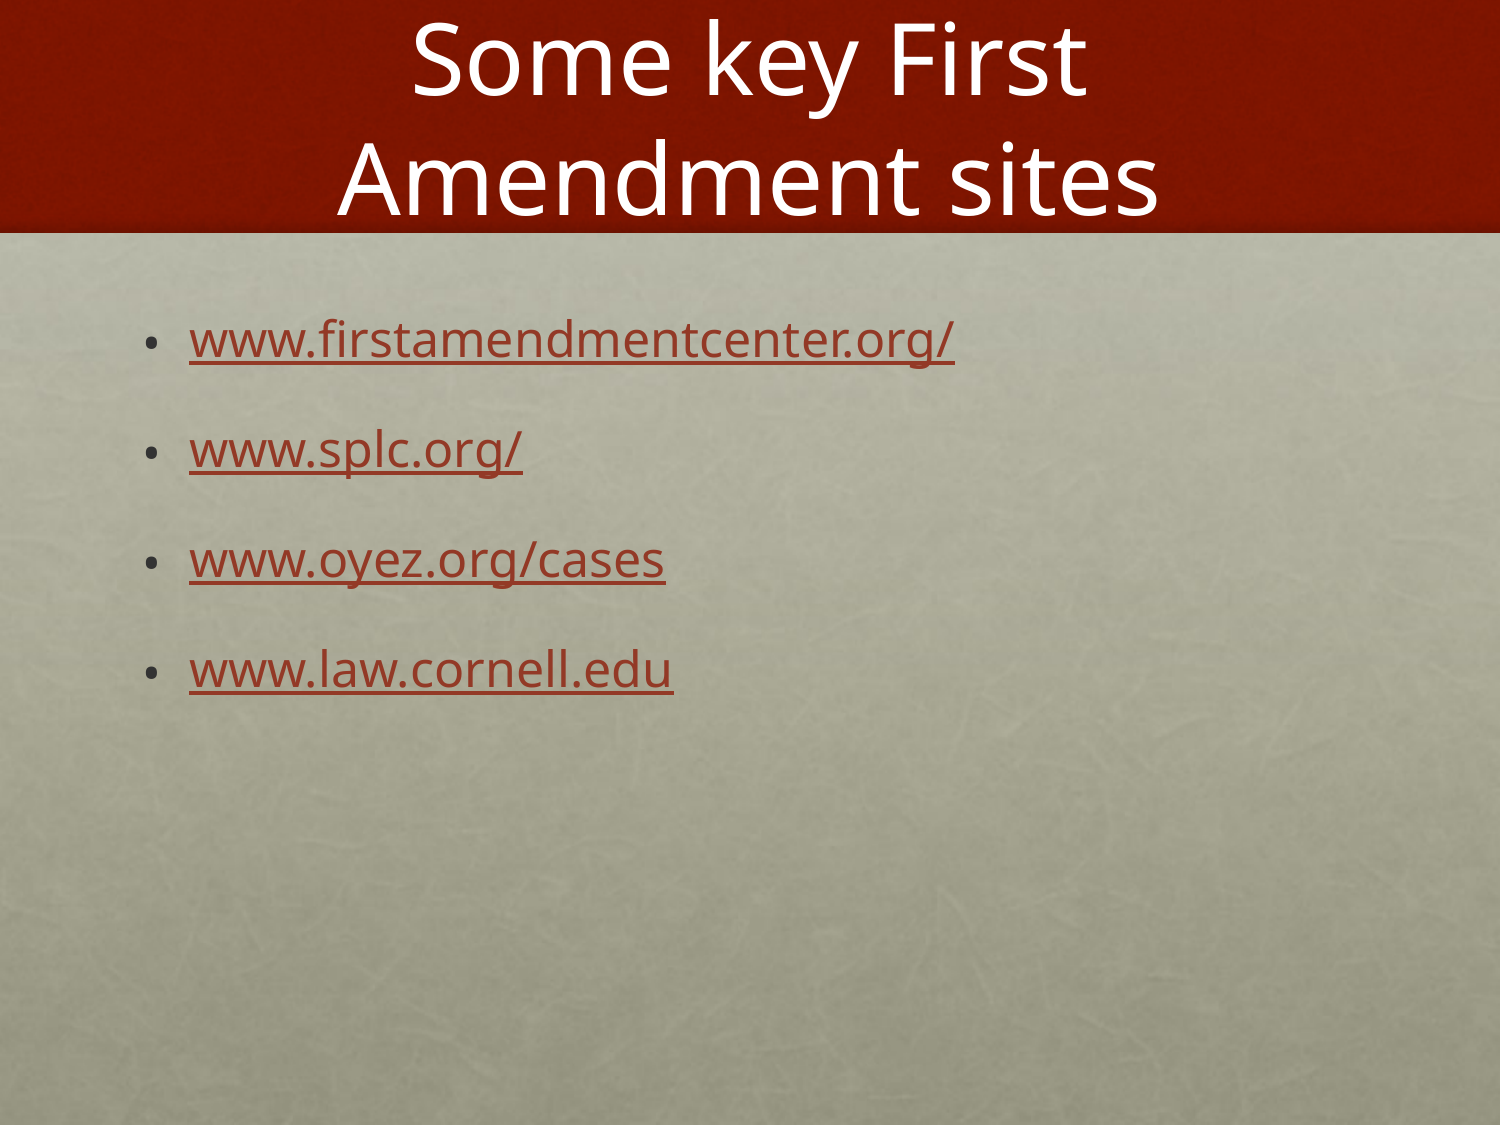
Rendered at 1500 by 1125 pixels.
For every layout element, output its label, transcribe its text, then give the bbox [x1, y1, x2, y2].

list www.firstamendmentcenter.org/ www.splc.org/ www.oyez.org/cases www.law.cornell.edu [127, 299, 1372, 1005]
title Some key First Amendment sites [127, 10, 1372, 221]
picture [0, 214, 1500, 1125]
